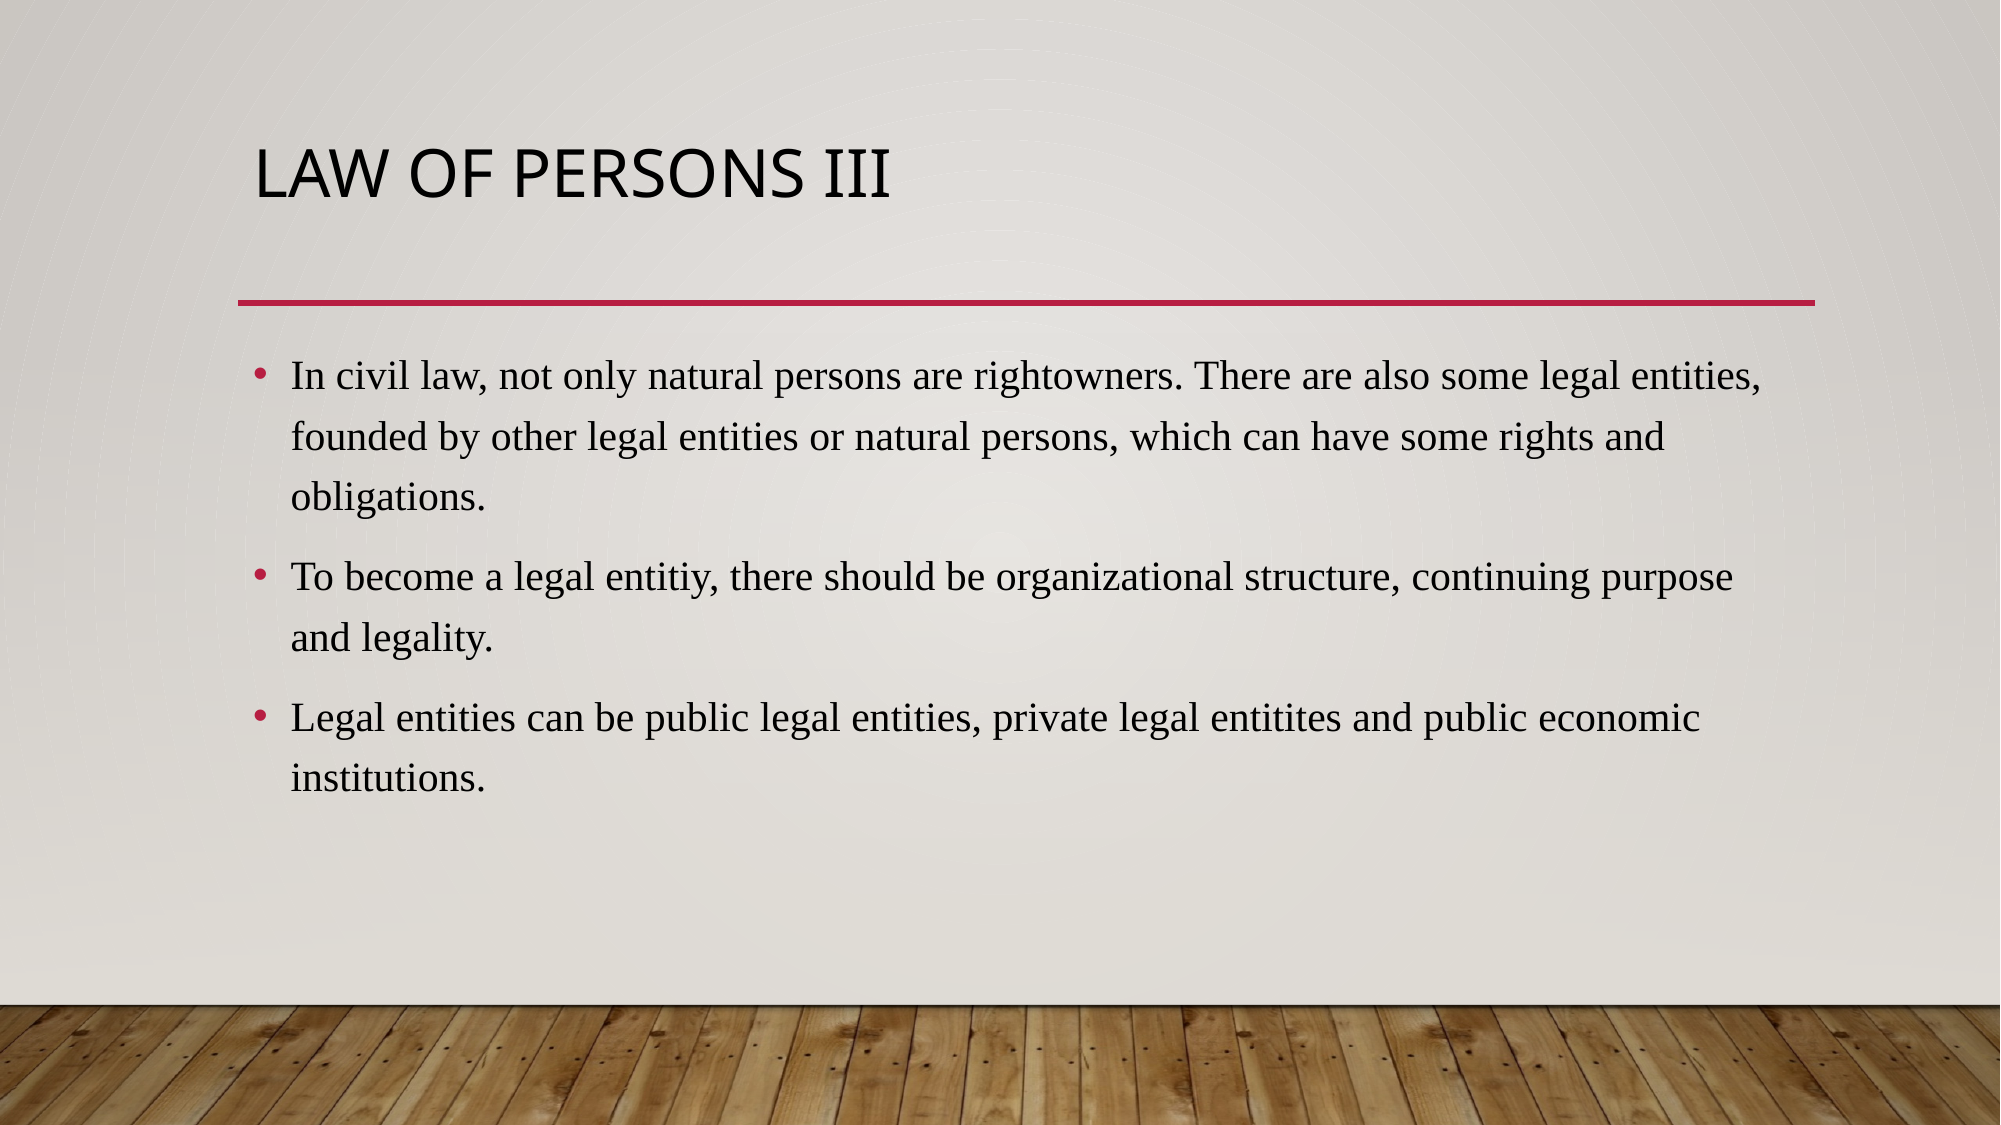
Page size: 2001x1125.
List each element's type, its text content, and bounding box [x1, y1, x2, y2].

picture [0, 1005, 2000, 1125]
list In civil law, not only natural persons are rightowners. There are also some legal entities, founded by other legal entities or natural persons, which can have some rights and obligations. To become a legal entitiy, there should be organizational structure, continuing purpose and legality. Legal entities can be public legal entities, private legal entitites and public economic institutions. [238, 330, 1814, 897]
title Law of persons III [238, 131, 1814, 305]
